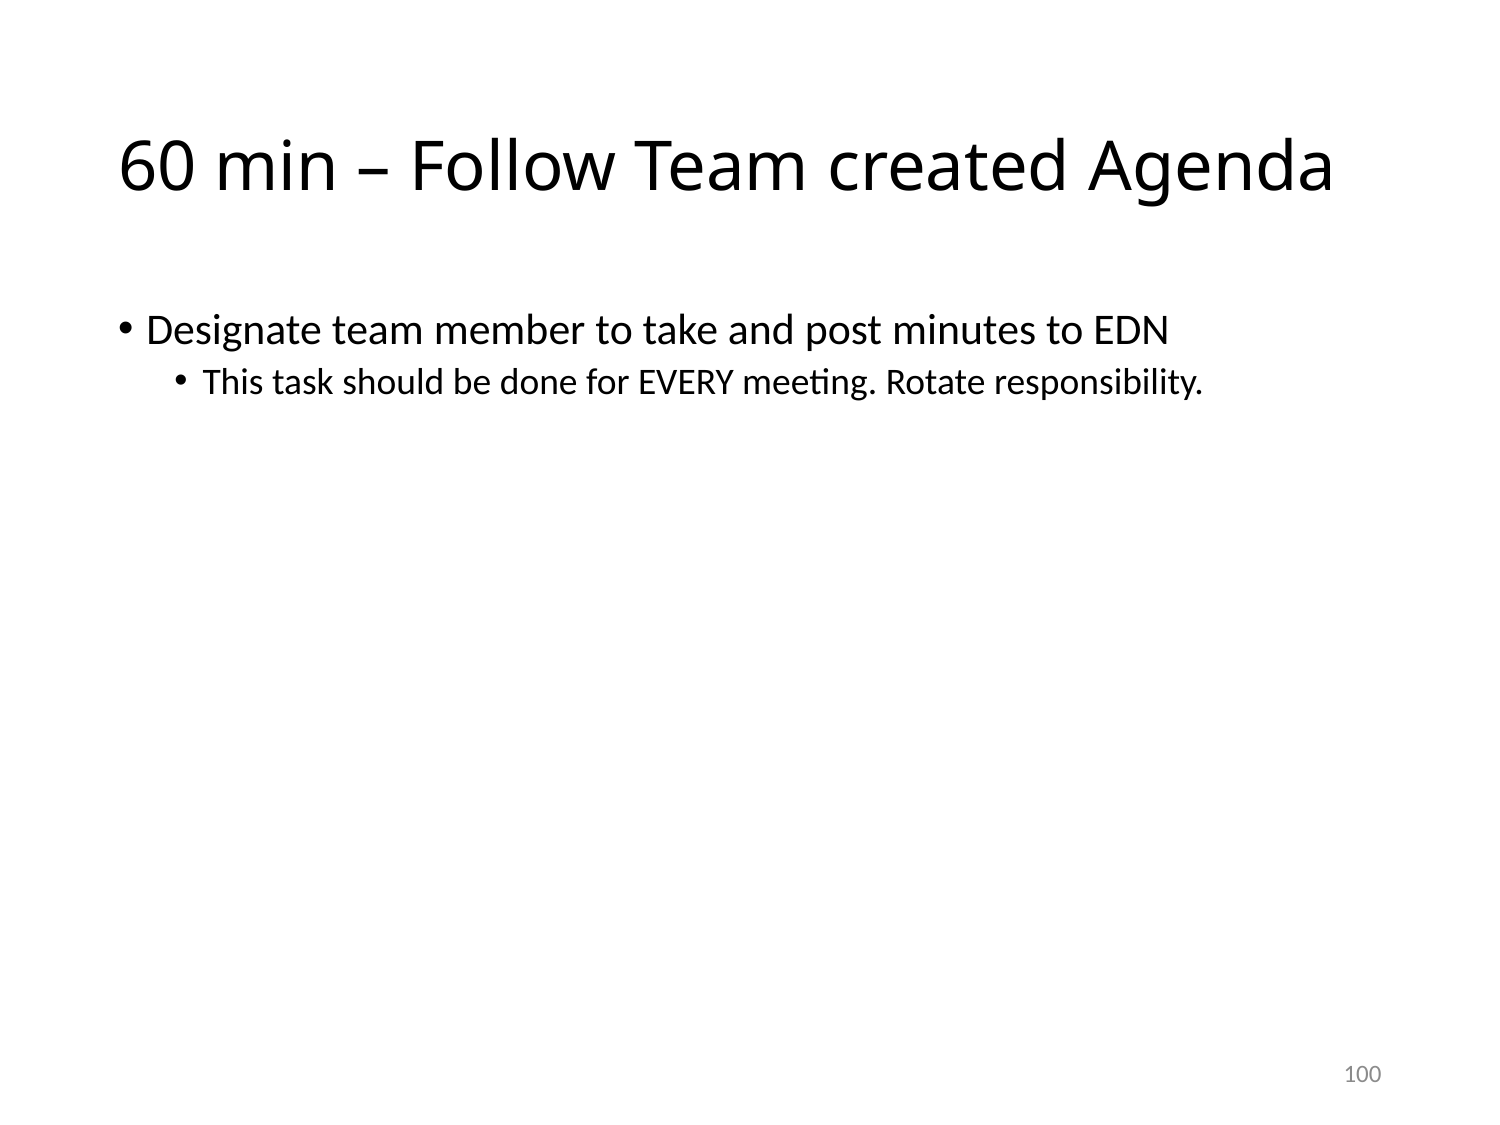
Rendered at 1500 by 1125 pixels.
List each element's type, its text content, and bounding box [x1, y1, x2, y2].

title 60 min – Follow Team created Agenda [103, 59, 1397, 278]
slide_number 100 [1059, 1042, 1397, 1103]
list Designate team member to take and post minutes to EDN This task should be done for EVERY meeting. Rotate responsibility. [103, 299, 1397, 1014]
